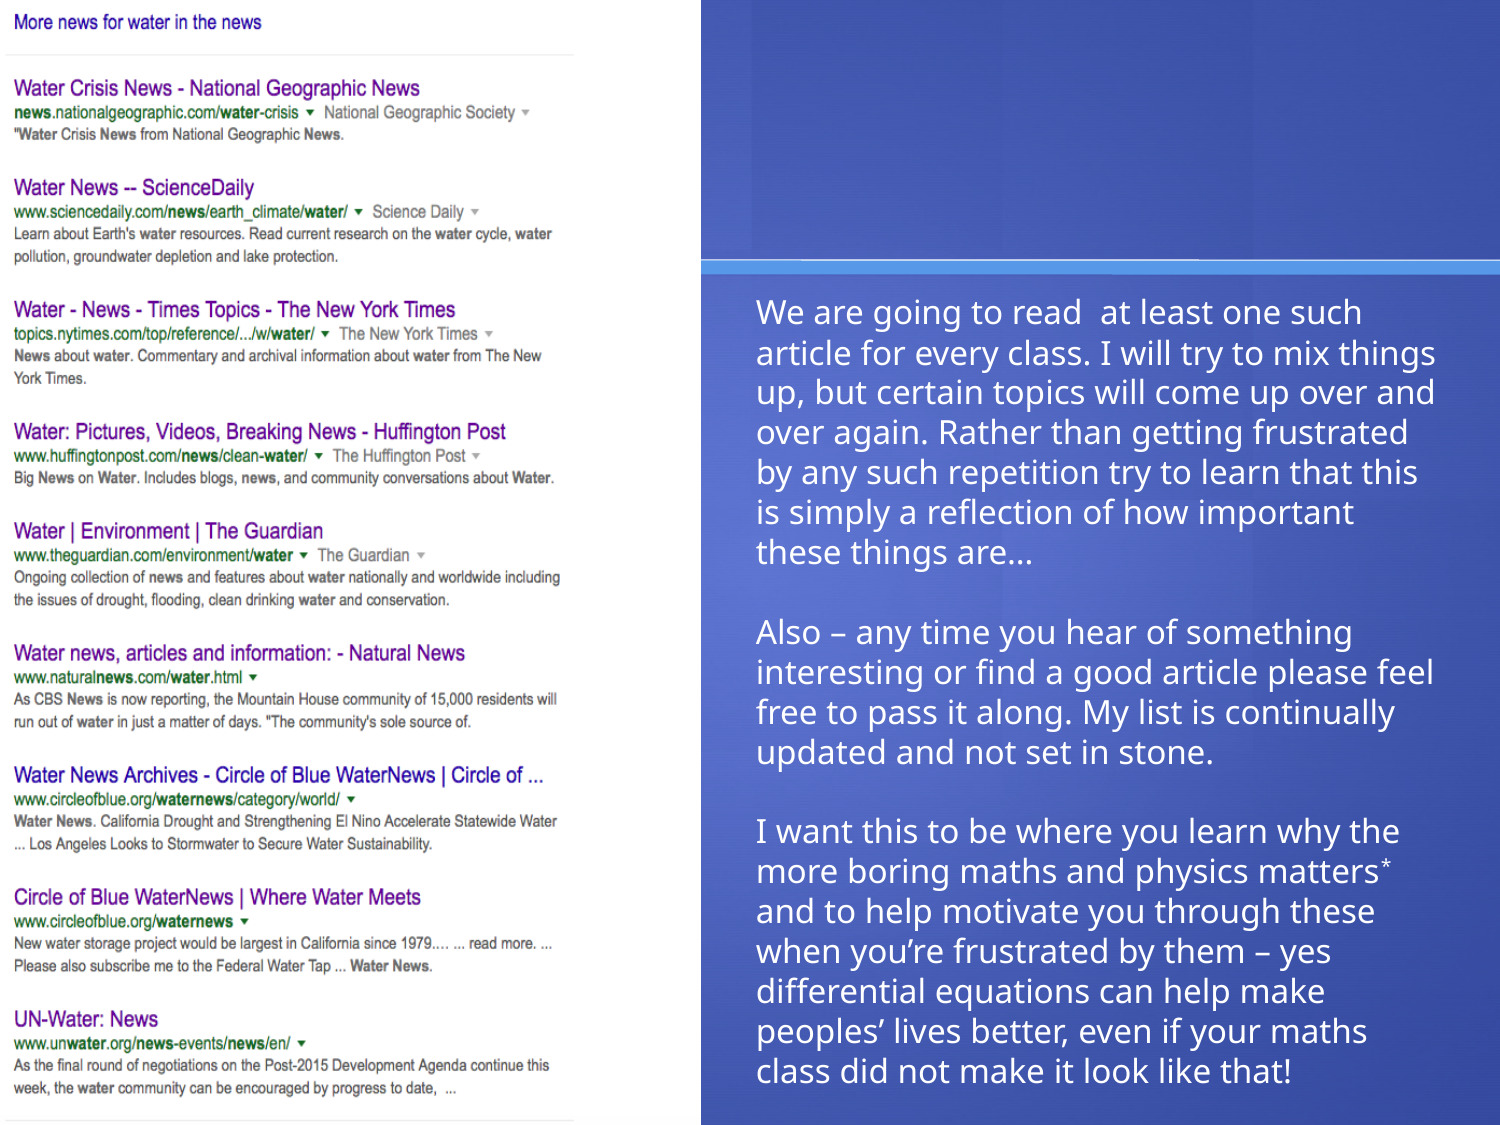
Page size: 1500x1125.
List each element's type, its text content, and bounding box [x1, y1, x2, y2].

picture [0, 0, 702, 1125]
text_box We are going to read at least one such article for every class. I will try to mix things up, but certain topics will come up over and over again. Rather than getting frustrated by any such repetition try to learn that this is simply a reflection of how important these things are… Also – any time you hear of something interesting or find a good article please feel free to pass it along. My list is continually updated and not set in stone. I want this to be where you learn why the more boring maths and physics matters* and to help motivate you through these when you’re frustrated by them – yes differential equations can help make peoples’ lives better, even if your maths class did not make it look like that! *I say this even though this is what I love ! [741, 284, 1464, 1125]
